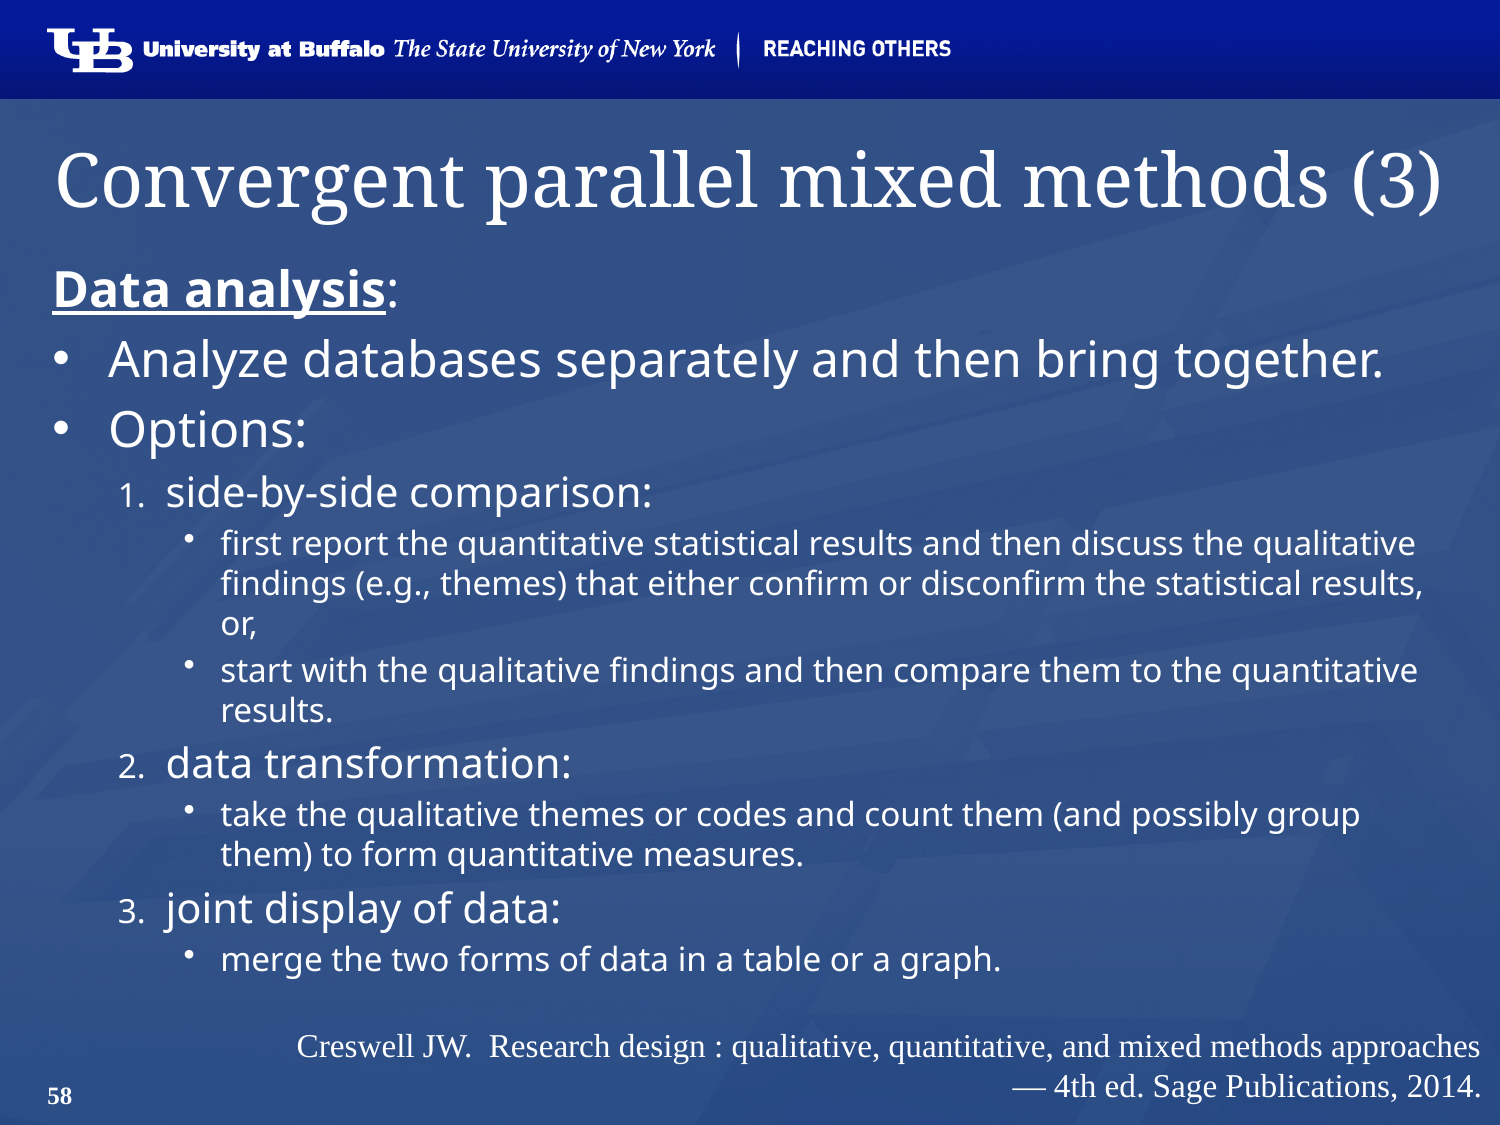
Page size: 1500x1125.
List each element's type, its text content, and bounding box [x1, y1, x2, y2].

text_box Creswell JW. Research design : qualitative, quantitative, and mixed methods approaches— 4th ed. Sage Publications, 2014. [260, 1016, 1498, 1112]
slide_number 58 [0, 1065, 88, 1125]
list Data analysis: Analyze databases separately and then bring together. Options: side-by-side comparison: first report the quantitative statistical results and then discuss the qualitative findings (e.g., themes) that either confirm or disconfirm the statistical results, or, start with the qualitative findings and then compare them to the quantitative results. data transformation: take the qualitative themes or codes and count them (and possibly group them) to form quantitative measures. joint display of data: merge the two forms of data in a table or a graph. [37, 249, 1463, 1063]
title Convergent parallel mixed methods (3) [37, 125, 1463, 249]
picture [0, 0, 1500, 99]
